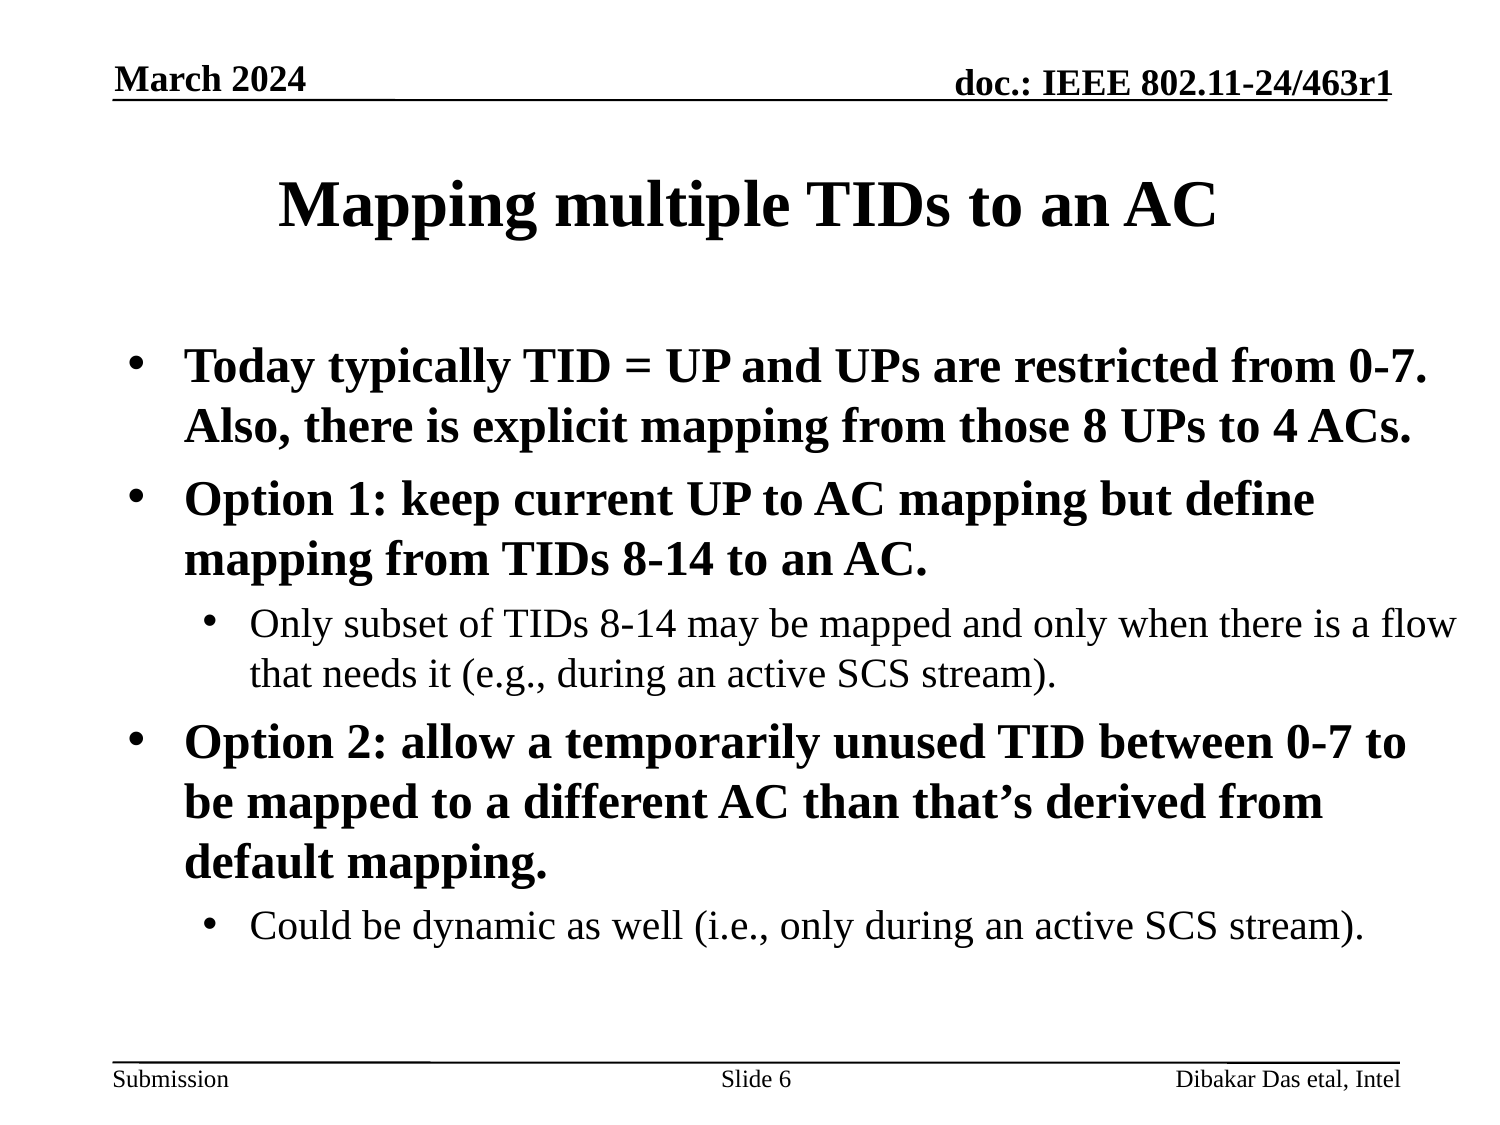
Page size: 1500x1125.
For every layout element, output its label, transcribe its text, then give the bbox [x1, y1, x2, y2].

slide_number Slide 6 [712, 1061, 800, 1123]
list Today typically TID = UP and UPs are restricted from 0-7. Also, there is explicit mapping from those 8 UPs to 4 ACs. Option 1: keep current UP to AC mapping but define mapping from TIDs 8-14 to an AC. Only subset of TIDs 8-14 may be mapped and only when there is a flow that needs it (e.g., during an active SCS stream). Option 2: allow a temporarily unused TID between 0-7 to be mapped to a different AC than that’s derived from default mapping. Could be dynamic as well (i.e., only during an active SCS stream). [112, 324, 1482, 1000]
footer Dibakar Das etal, Intel [878, 1061, 1402, 1093]
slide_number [114, 54, 423, 100]
title Mapping multiple TIDs to an AC [112, 112, 1388, 288]
